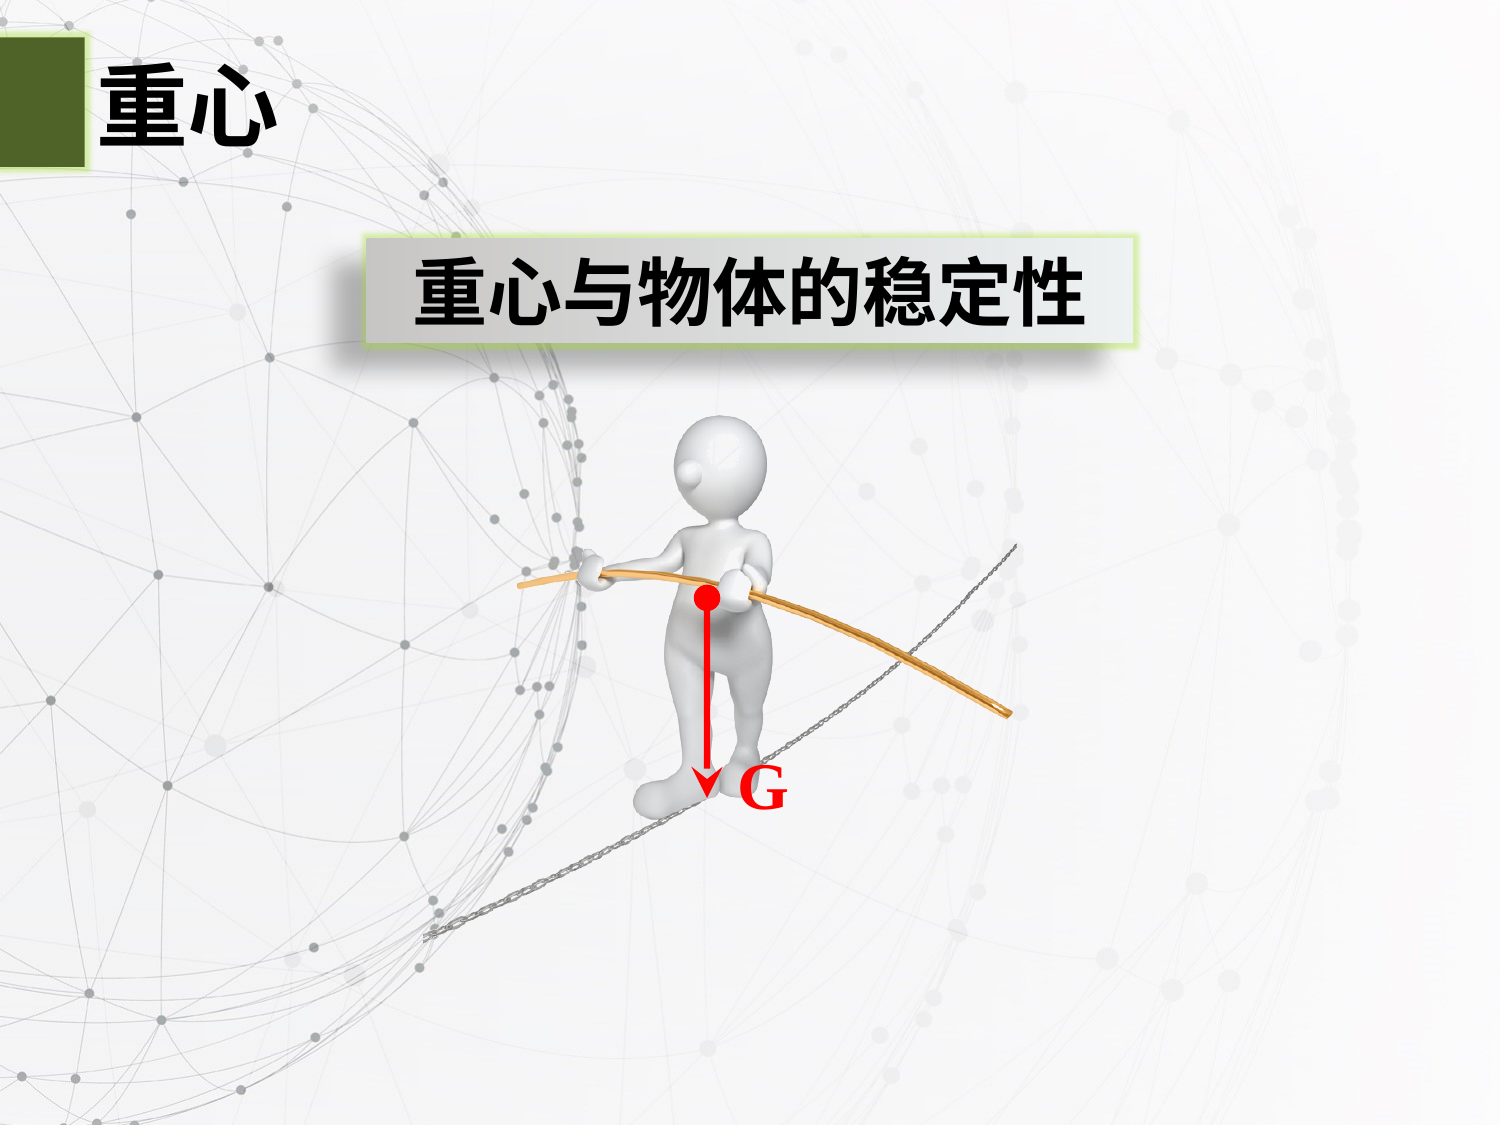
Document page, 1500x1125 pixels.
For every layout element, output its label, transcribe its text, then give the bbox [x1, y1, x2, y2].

picture [0, 0, 1500, 1125]
text_box 重心 [81, 40, 319, 166]
text_box 重心与物体的稳定性 [366, 238, 1134, 343]
